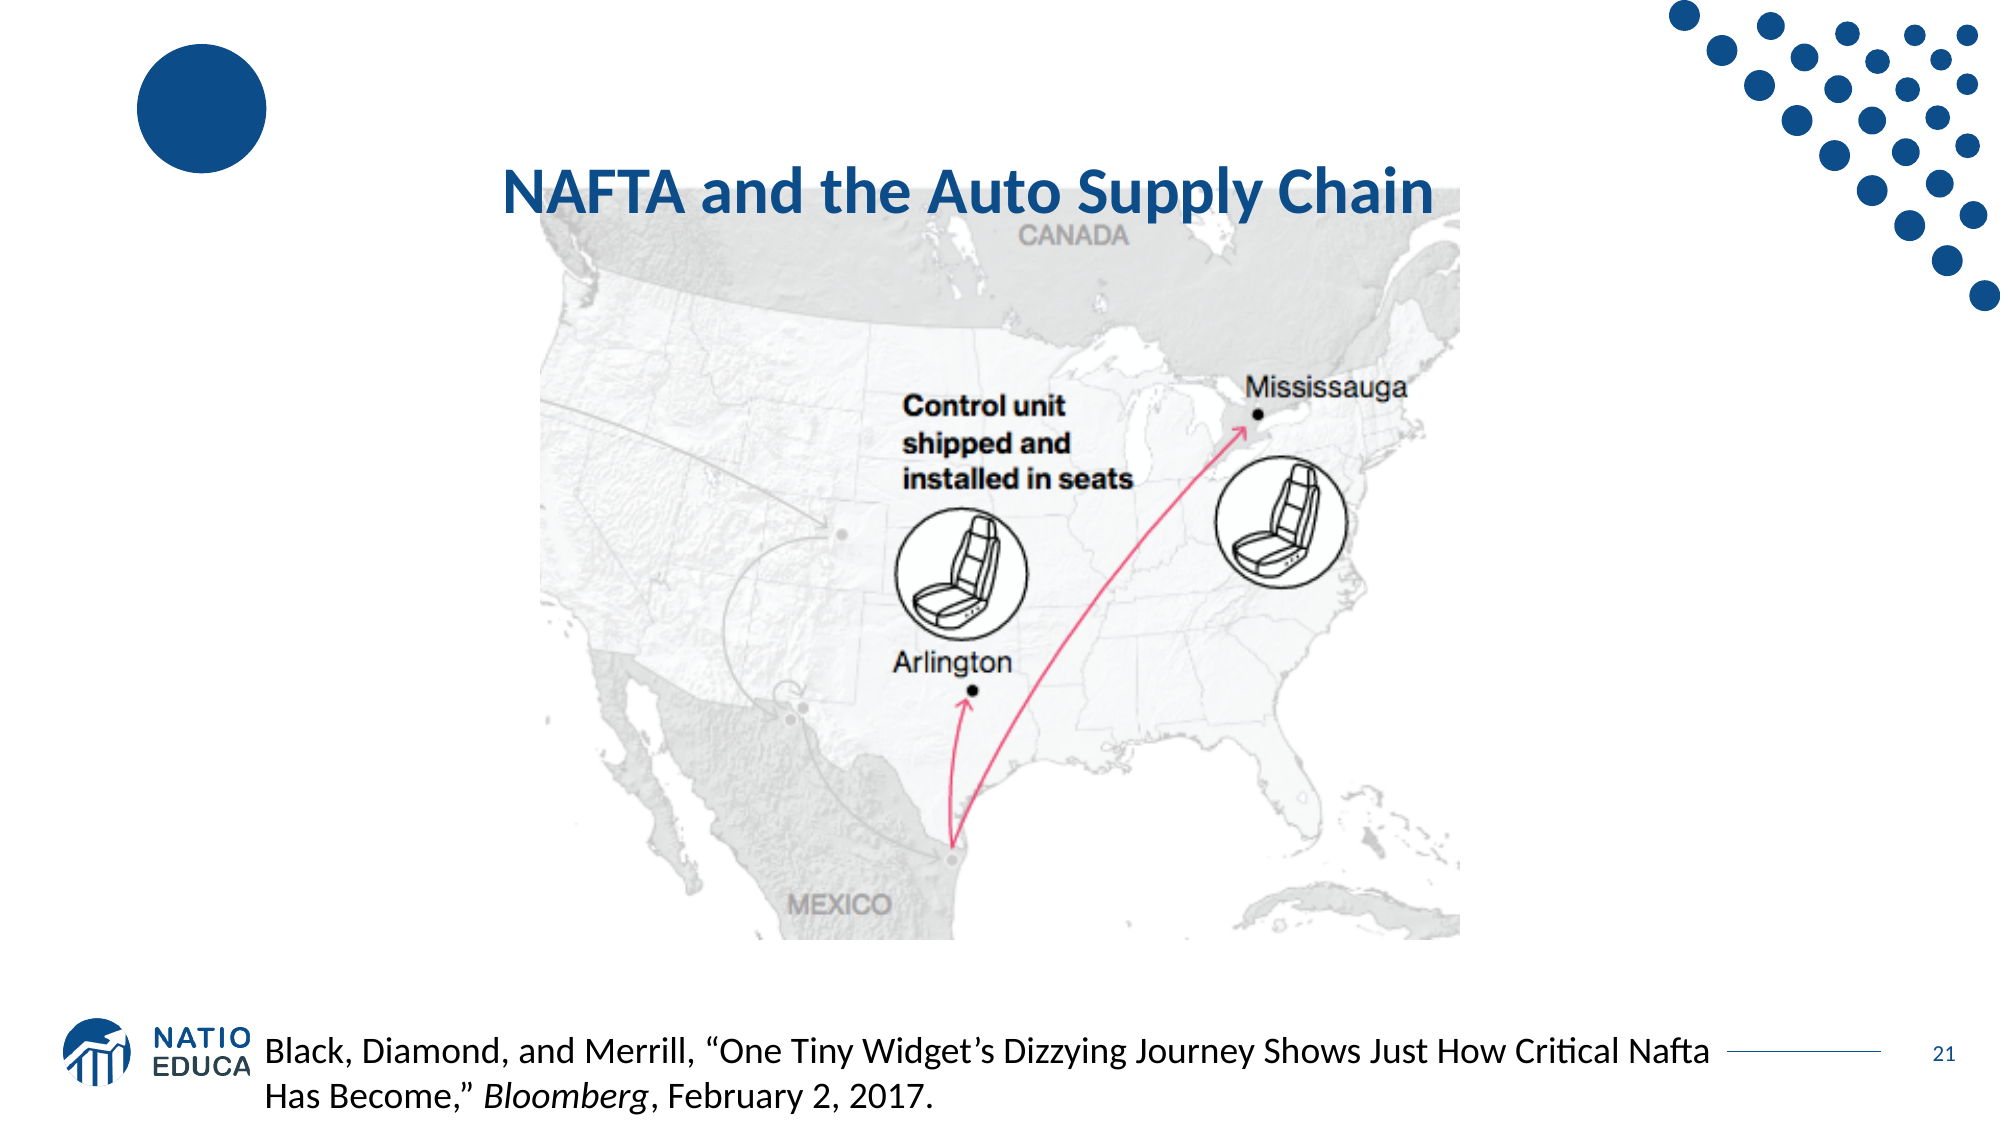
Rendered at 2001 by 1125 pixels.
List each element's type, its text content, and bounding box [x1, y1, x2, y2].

picture [540, 185, 1460, 940]
title NAFTA and the Auto Supply Chain [487, 99, 1675, 285]
text_box Black, Diamond, and Merrill, “One Tiny Widget’s Dizzying Journey Shows Just How Critical Nafta Has Become,” Bloomberg, February 2, 2017. [249, 1018, 1727, 1124]
picture [55, 1013, 520, 1091]
slide_number 21 [1727, 1022, 1972, 1082]
